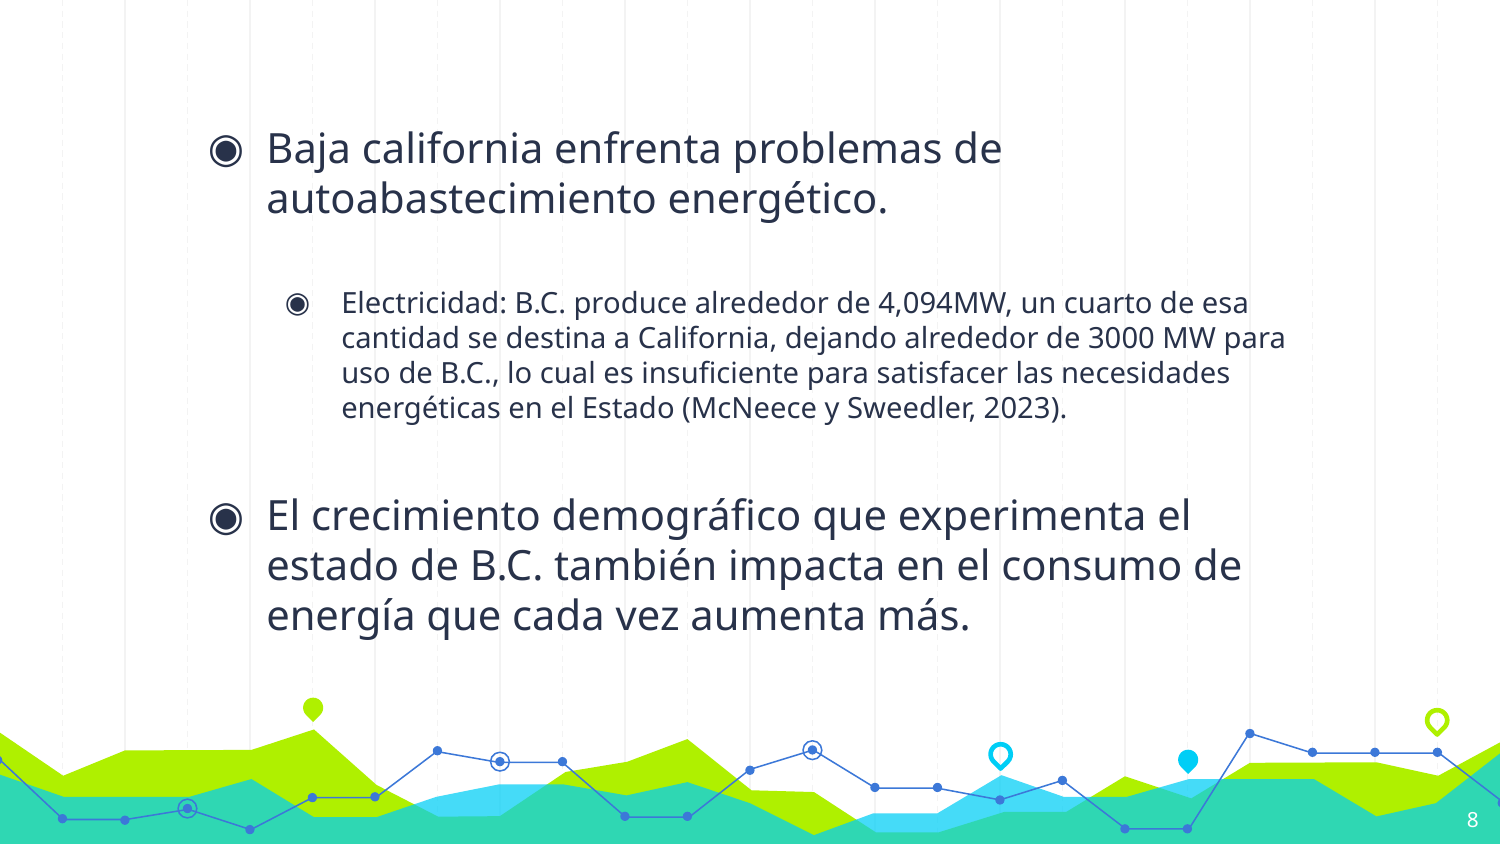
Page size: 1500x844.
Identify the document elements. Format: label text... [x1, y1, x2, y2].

list Baja california enfrenta problemas de autoabastecimiento energético. Electricidad: B.C. produce alrededor de 4,094MW, un cuarto de esa cantidad se destina a California, dejando alrededor de 3000 MW para uso de B.C., lo cual es insuficiente para satisfacer las necesidades energéticas en el Estado (McNeece y Sweedler, 2023). El crecimiento demográfico que experimenta el estado de B.C. también impacta en el consumo de energía que cada vez aumenta más. [176, 106, 1324, 639]
slide_number 8 [1403, 791, 1494, 844]
